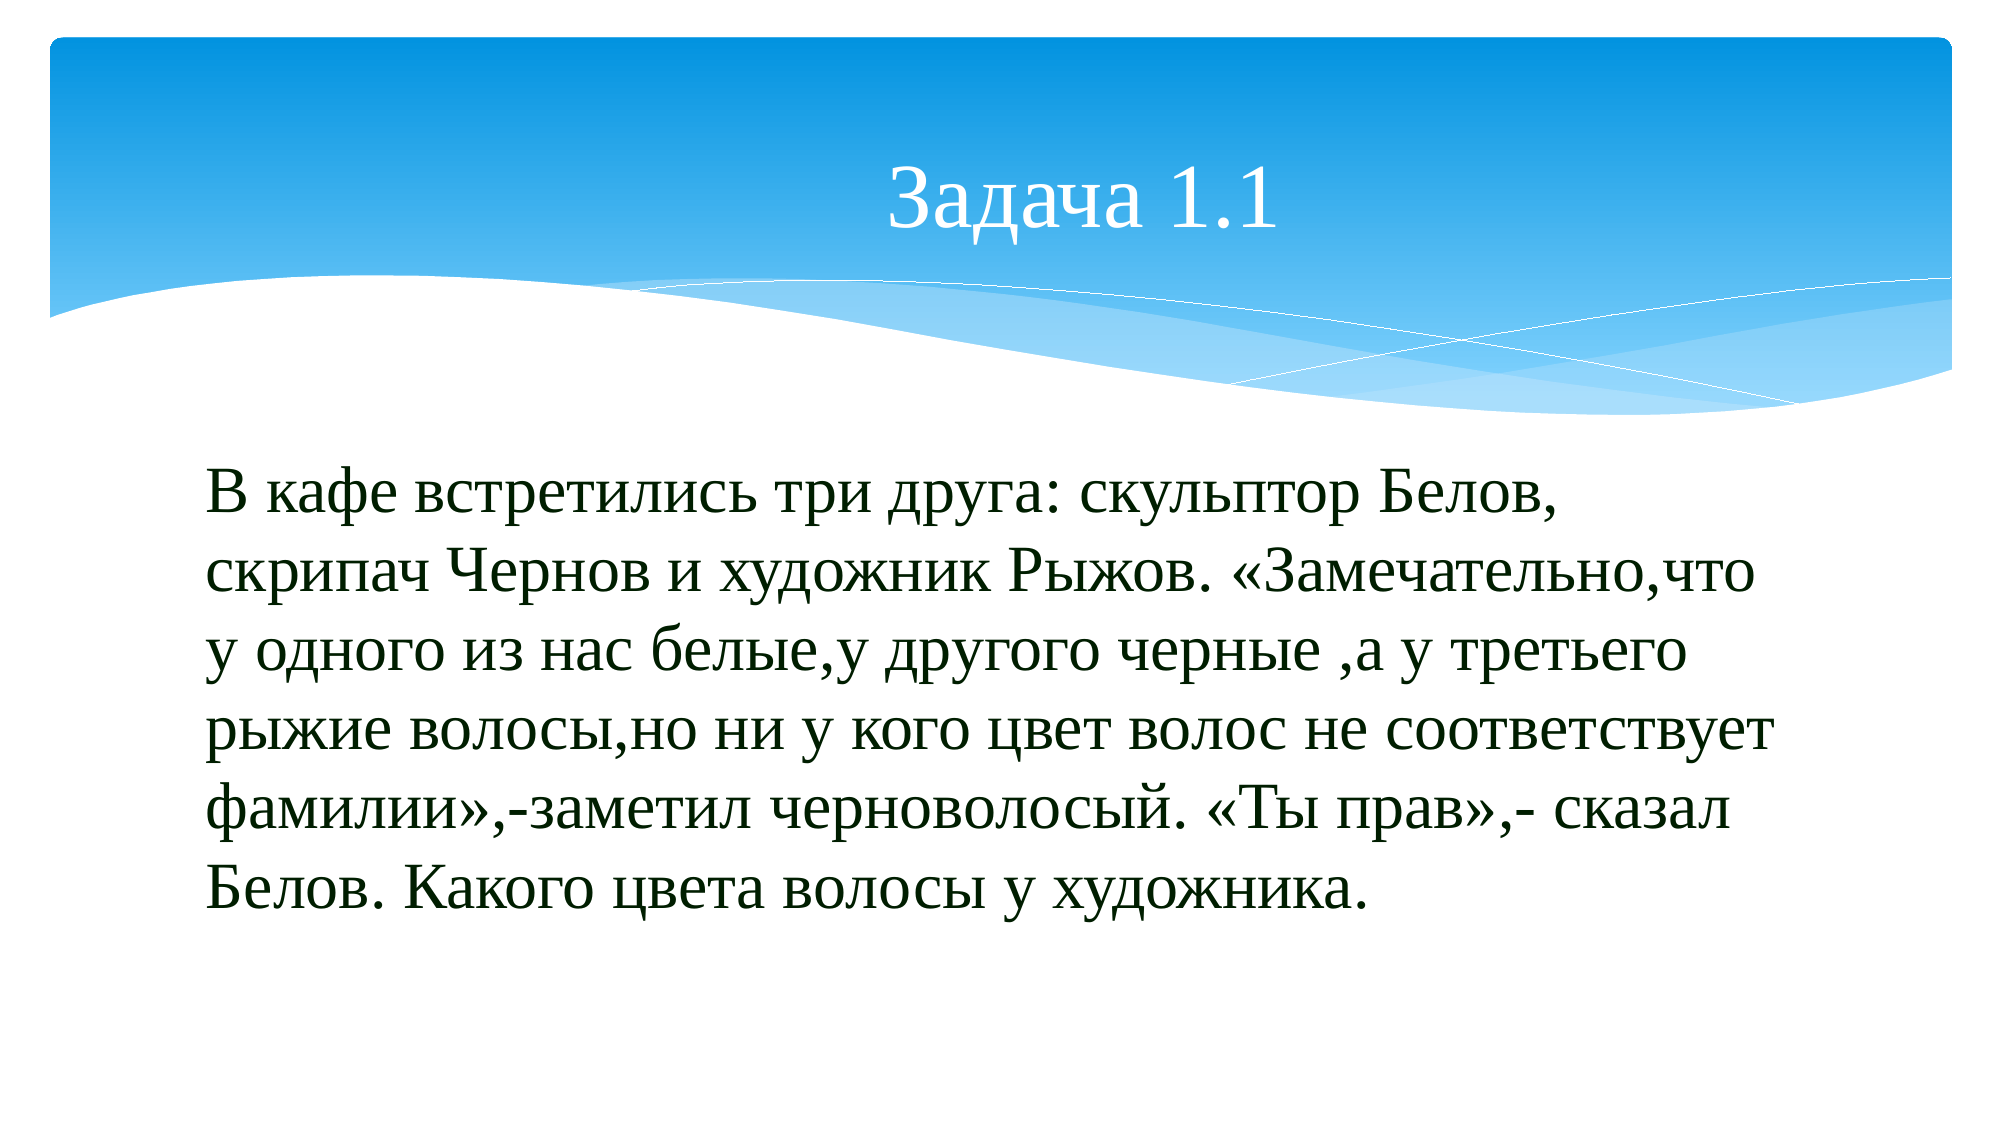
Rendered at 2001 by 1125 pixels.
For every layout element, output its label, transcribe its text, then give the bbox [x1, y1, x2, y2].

list В кафе встретились три друга: скульптор Белов, скрипач Чернов и художник Рыжов. «Замечательно,что у одного из нас белые,у другого черные ,а у третьего рыжие волосы,но ни у кого цвет волос не соответствует фамилии»,-заметил черноволосый. «Ты прав»,- сказал Белов. Какого цвета волосы у художника. [190, 438, 1812, 1005]
title Задача 1.1 [222, 82, 1948, 300]
